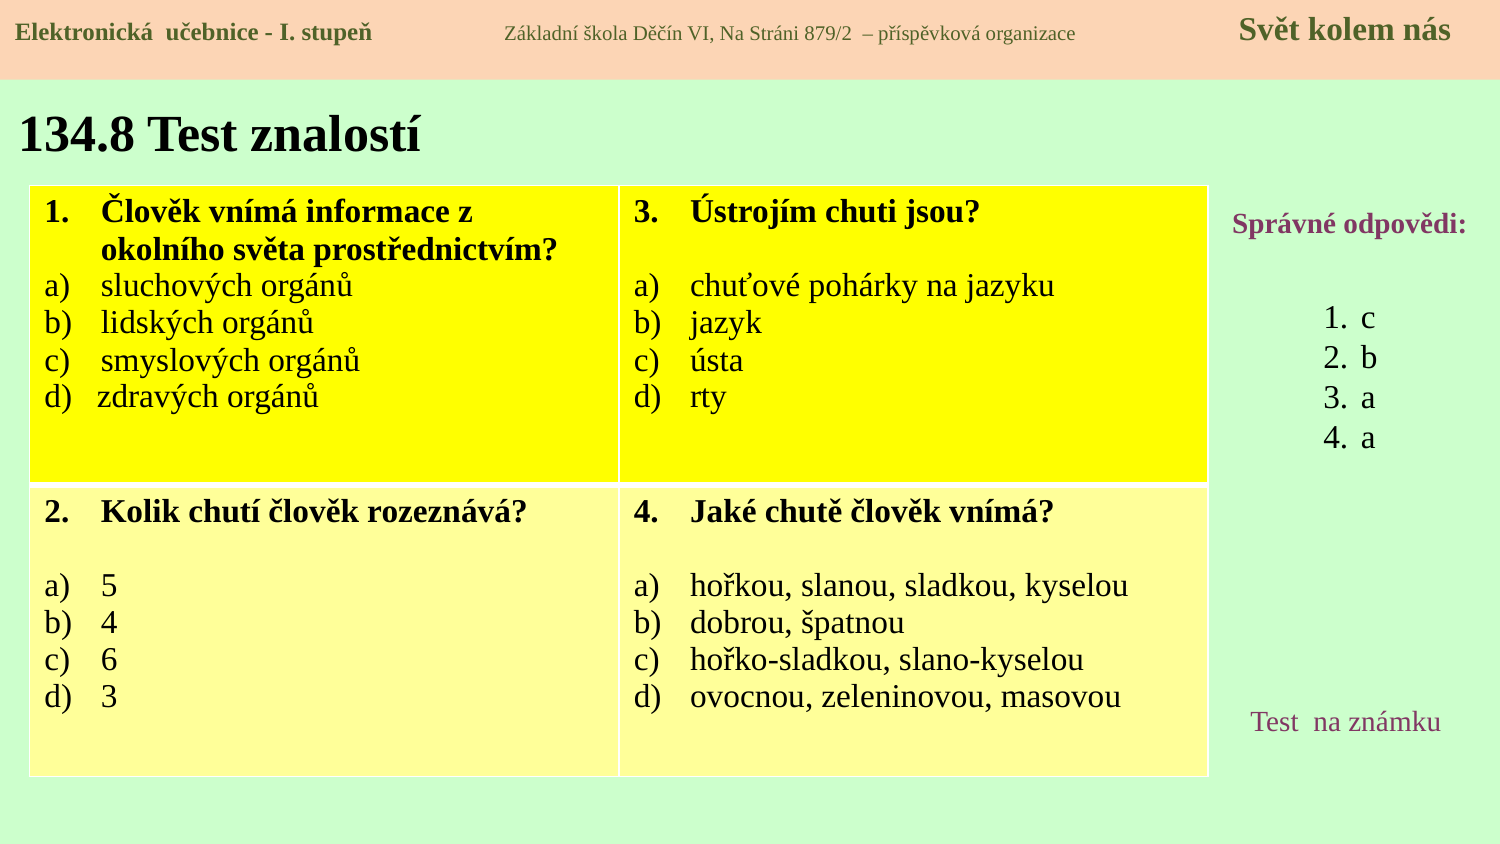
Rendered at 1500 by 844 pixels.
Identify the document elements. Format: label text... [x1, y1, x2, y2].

text_box c b a a [1308, 247, 1392, 543]
text_box Správné odpovědi: [1209, 197, 1492, 248]
text_box Test na známku [1235, 694, 1472, 745]
table_cell Jaké chutě člověk vnímá? hořkou, slanou, sladkou, kyselou dobrou, špatnou hořko-sladkou, slano-kyselou ovocnou, zeleninovou, masovou [620, 488, 1207, 776]
table_cell Kolik chutí člověk rozeznává? 5 4 6 3 [30, 488, 618, 776]
title 134.8 Test znalostí [3, 81, 482, 180]
table_header Člověk vnímá informace z okolního světa prostřednictvím? sluchových orgánů lidských orgánů smyslových orgánů d) zdravých orgánů [30, 186, 618, 482]
text_box Elektronická učebnice - I. stupeň Základní škola Děčín VI, Na Stráni 879/2 – příspěvková organizace Svět kolem nás [0, 0, 1500, 80]
table_header Ústrojím chuti jsou? chuťové pohárky na jazyku jazyk ústa rty [620, 186, 1207, 482]
